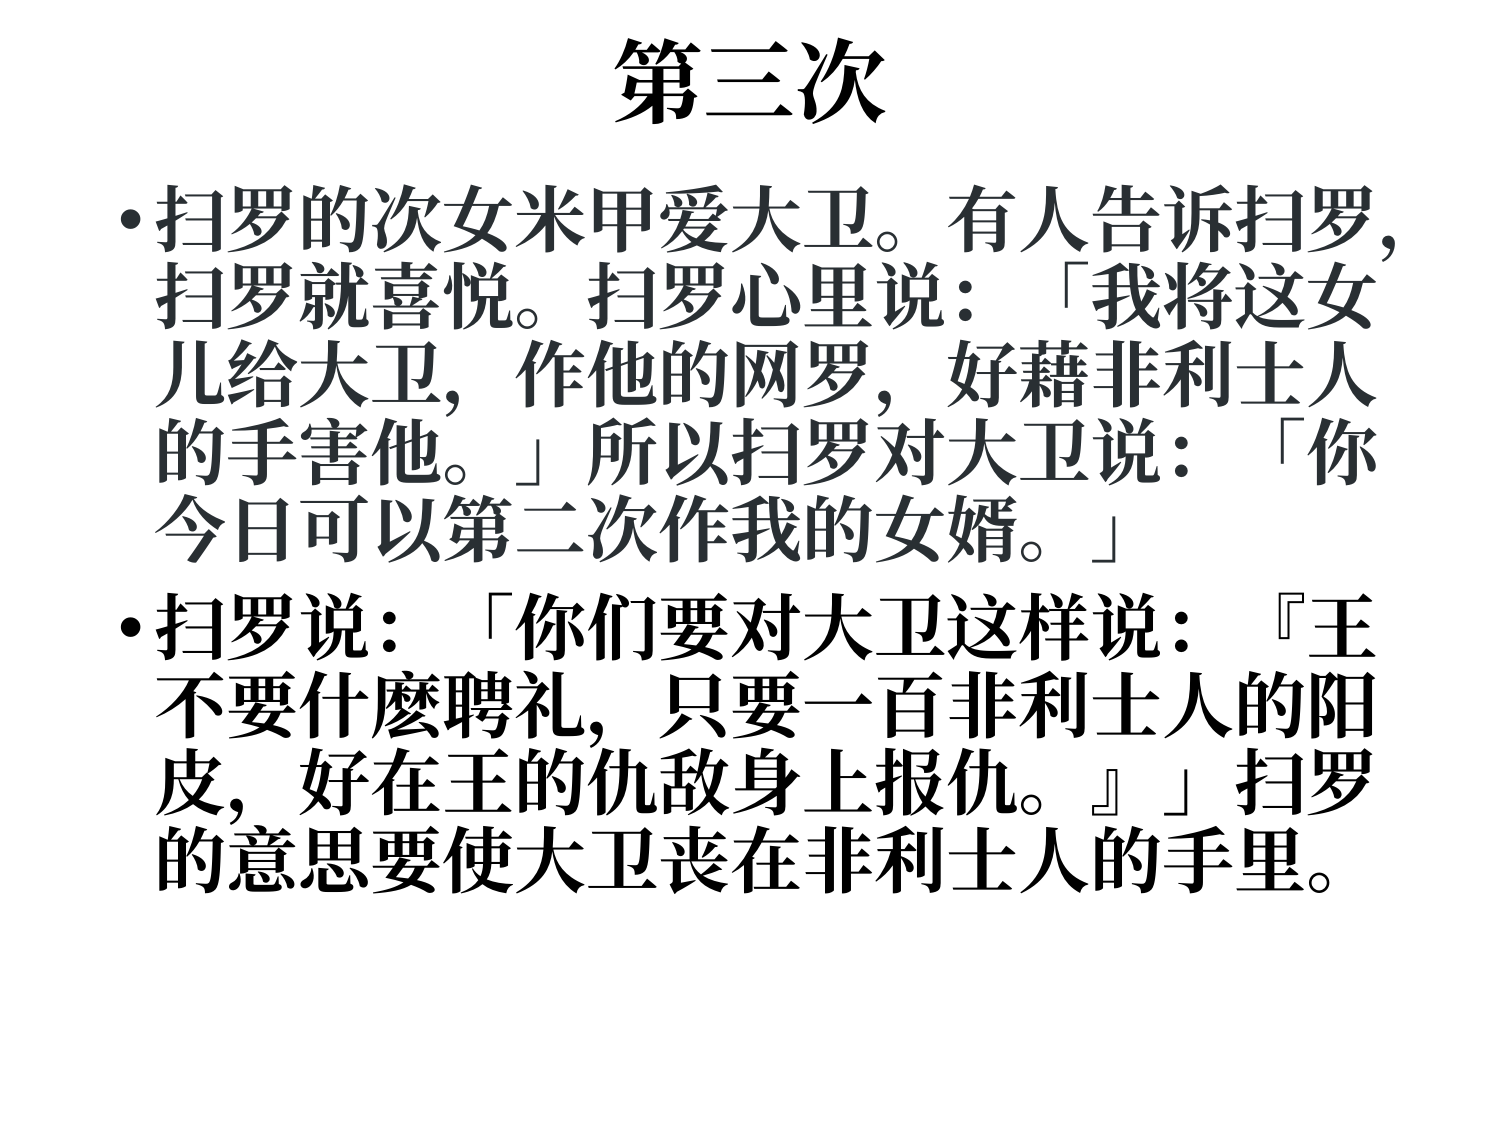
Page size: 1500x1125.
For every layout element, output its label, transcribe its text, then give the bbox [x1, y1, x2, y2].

list 扫罗的次女米甲爱大卫。有人告诉扫罗，扫罗就喜悦。扫罗心里说：「我将这女儿给大卫，作他的网罗，好藉非利士人的手害他。」所以扫罗对大卫说：「你今日可以第二次作我的女婿。」 扫罗说：「你们要对大卫这样说：『王不要什麽聘礼，只要一百非利士人的阳皮，好在王的仇敌身上报仇。』」扫罗的意思要使大卫丧在非利士人的手里。 [103, 176, 1397, 1050]
title 第三次 [103, 7, 1397, 166]
